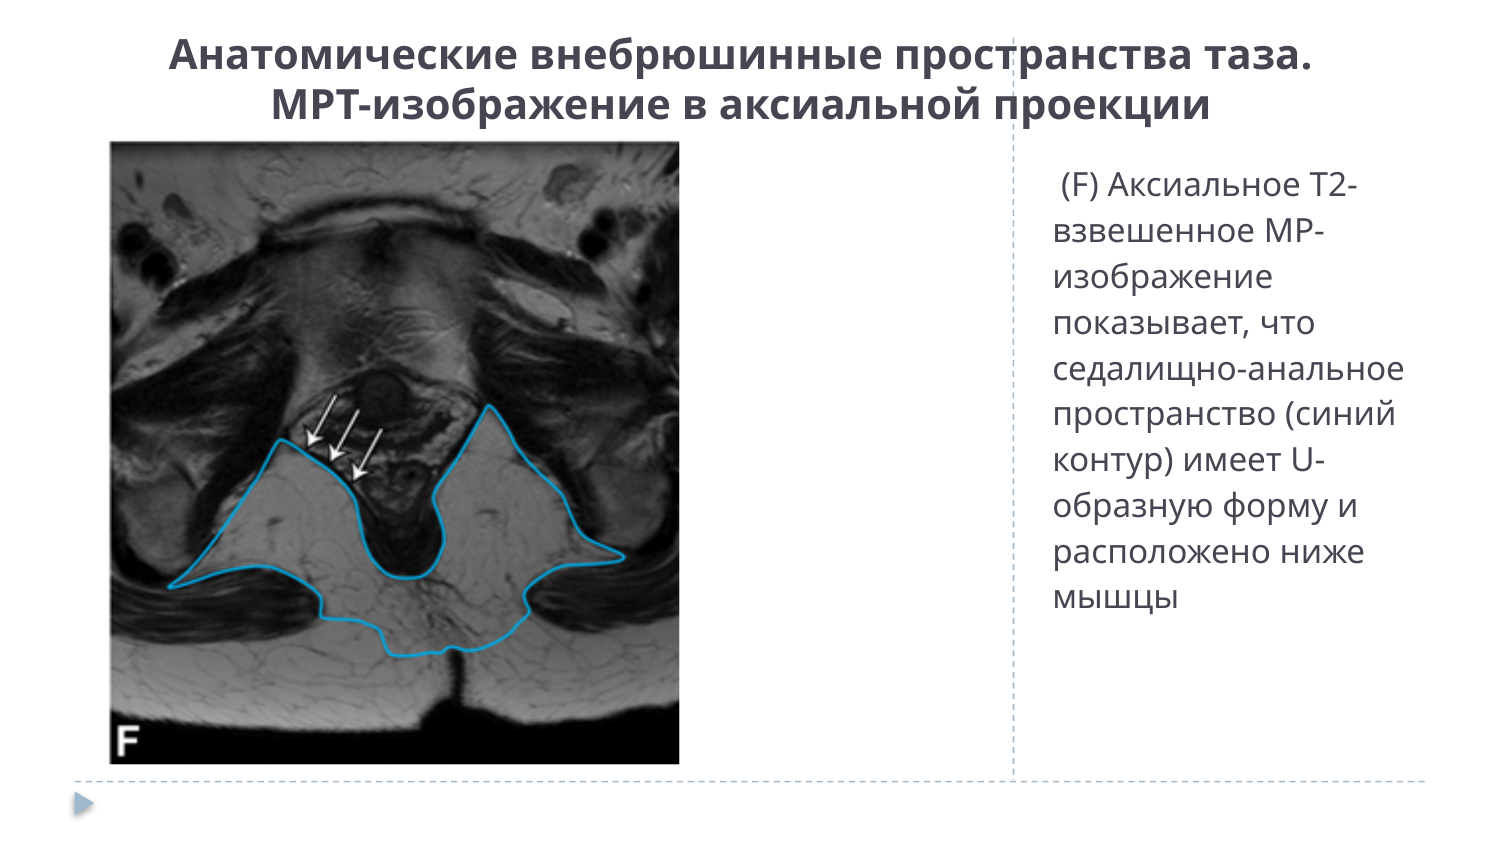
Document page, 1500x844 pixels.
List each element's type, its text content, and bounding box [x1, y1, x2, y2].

list (F) Аксиальное Т2-взвешенное МР-изображение показывает, что седалищно-анальное пространство (синий контур) имеет U-образную форму и расположено ниже мышцы [1037, 150, 1450, 746]
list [101, 133, 683, 768]
title Анатомические внебрюшинные пространства таза. МРТ-изображение в аксиальной проекции [126, 118, 1356, 186]
